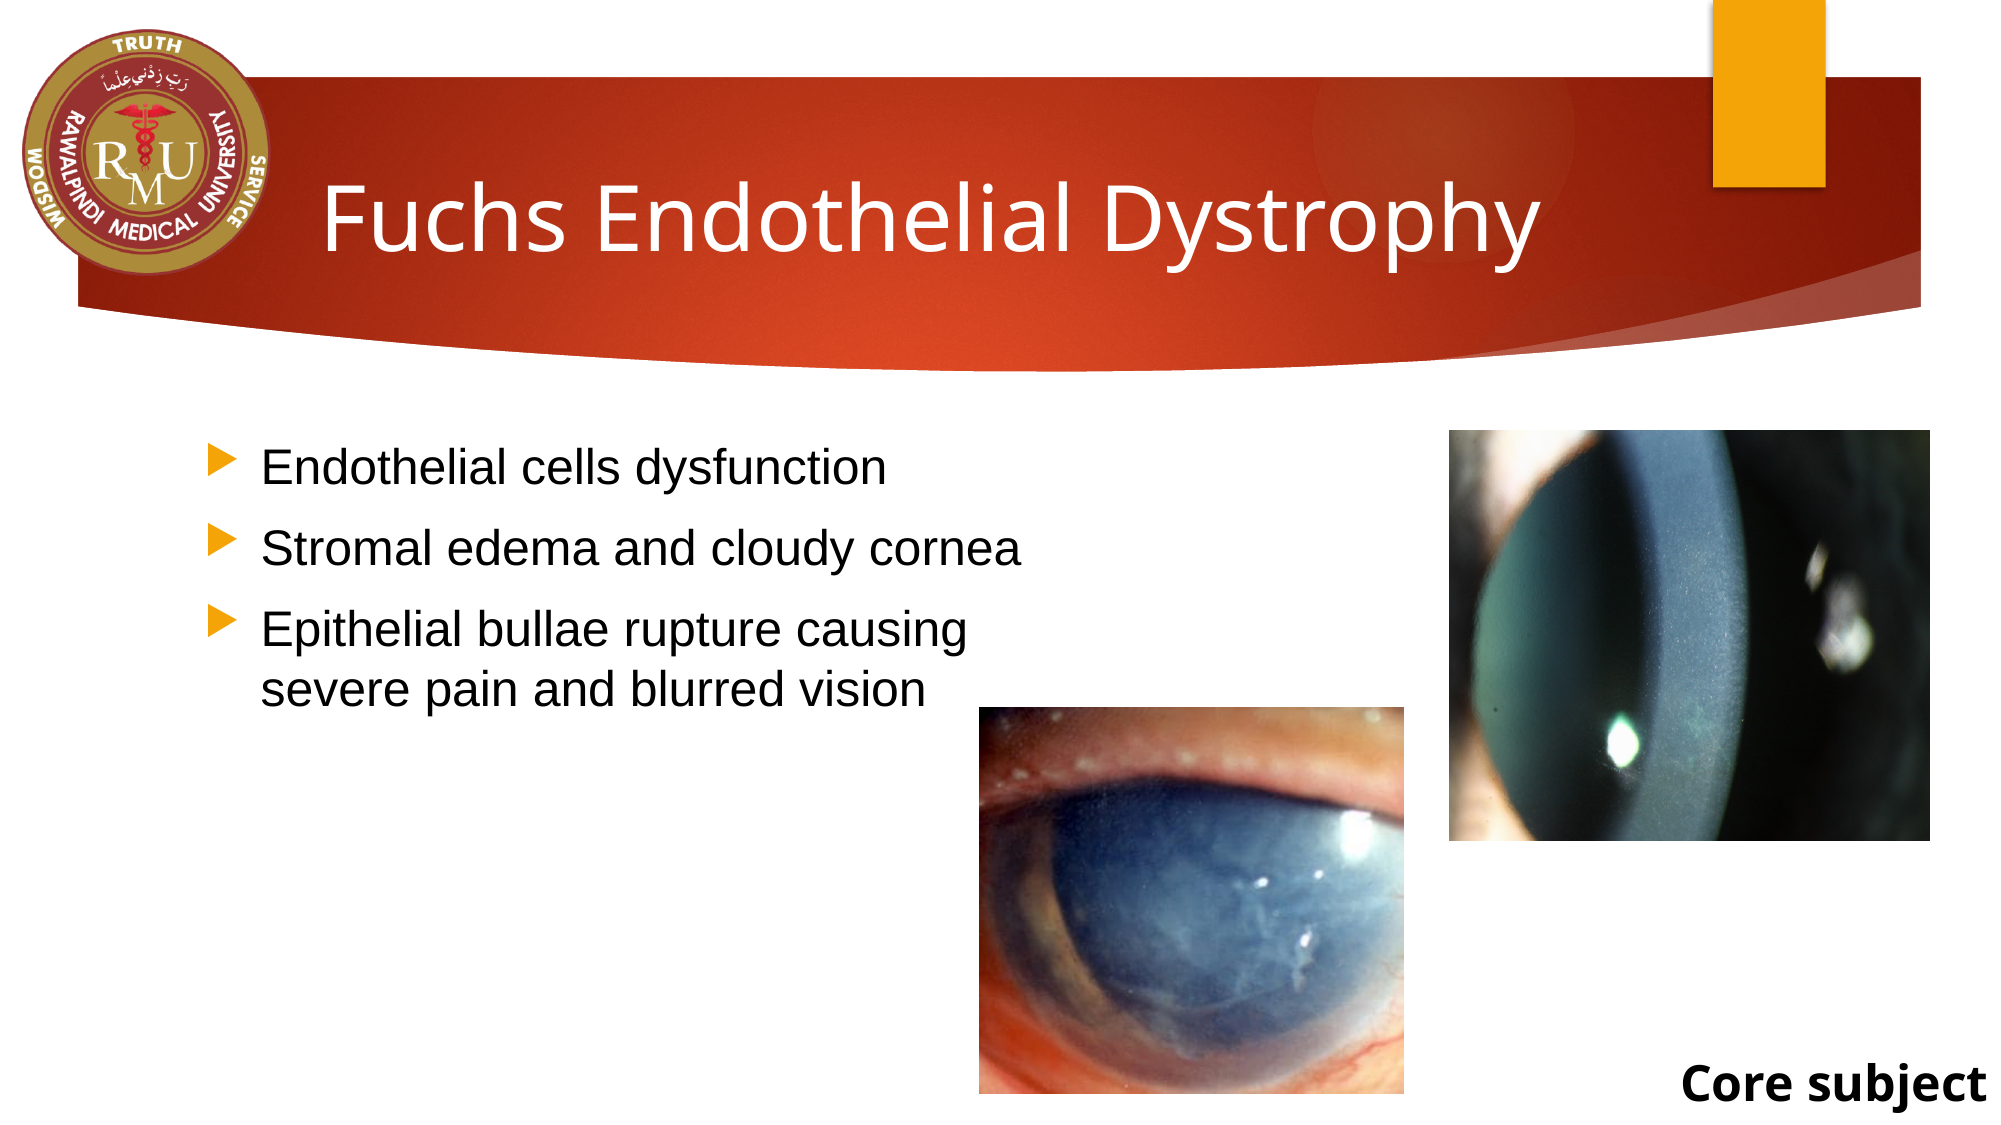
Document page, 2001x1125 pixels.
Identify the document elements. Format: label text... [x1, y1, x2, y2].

title Fuchs Endothelial Dystrophy [304, 155, 1627, 275]
picture [979, 706, 1405, 1094]
text_box Core subject [1665, 1044, 2000, 1120]
list Endothelial cells dysfunction Stromal edema and cloudy cornea Epithelial bullae rupture causing severe pain and blurred vision [189, 427, 1116, 988]
picture [1448, 430, 1931, 841]
picture [22, 28, 271, 276]
